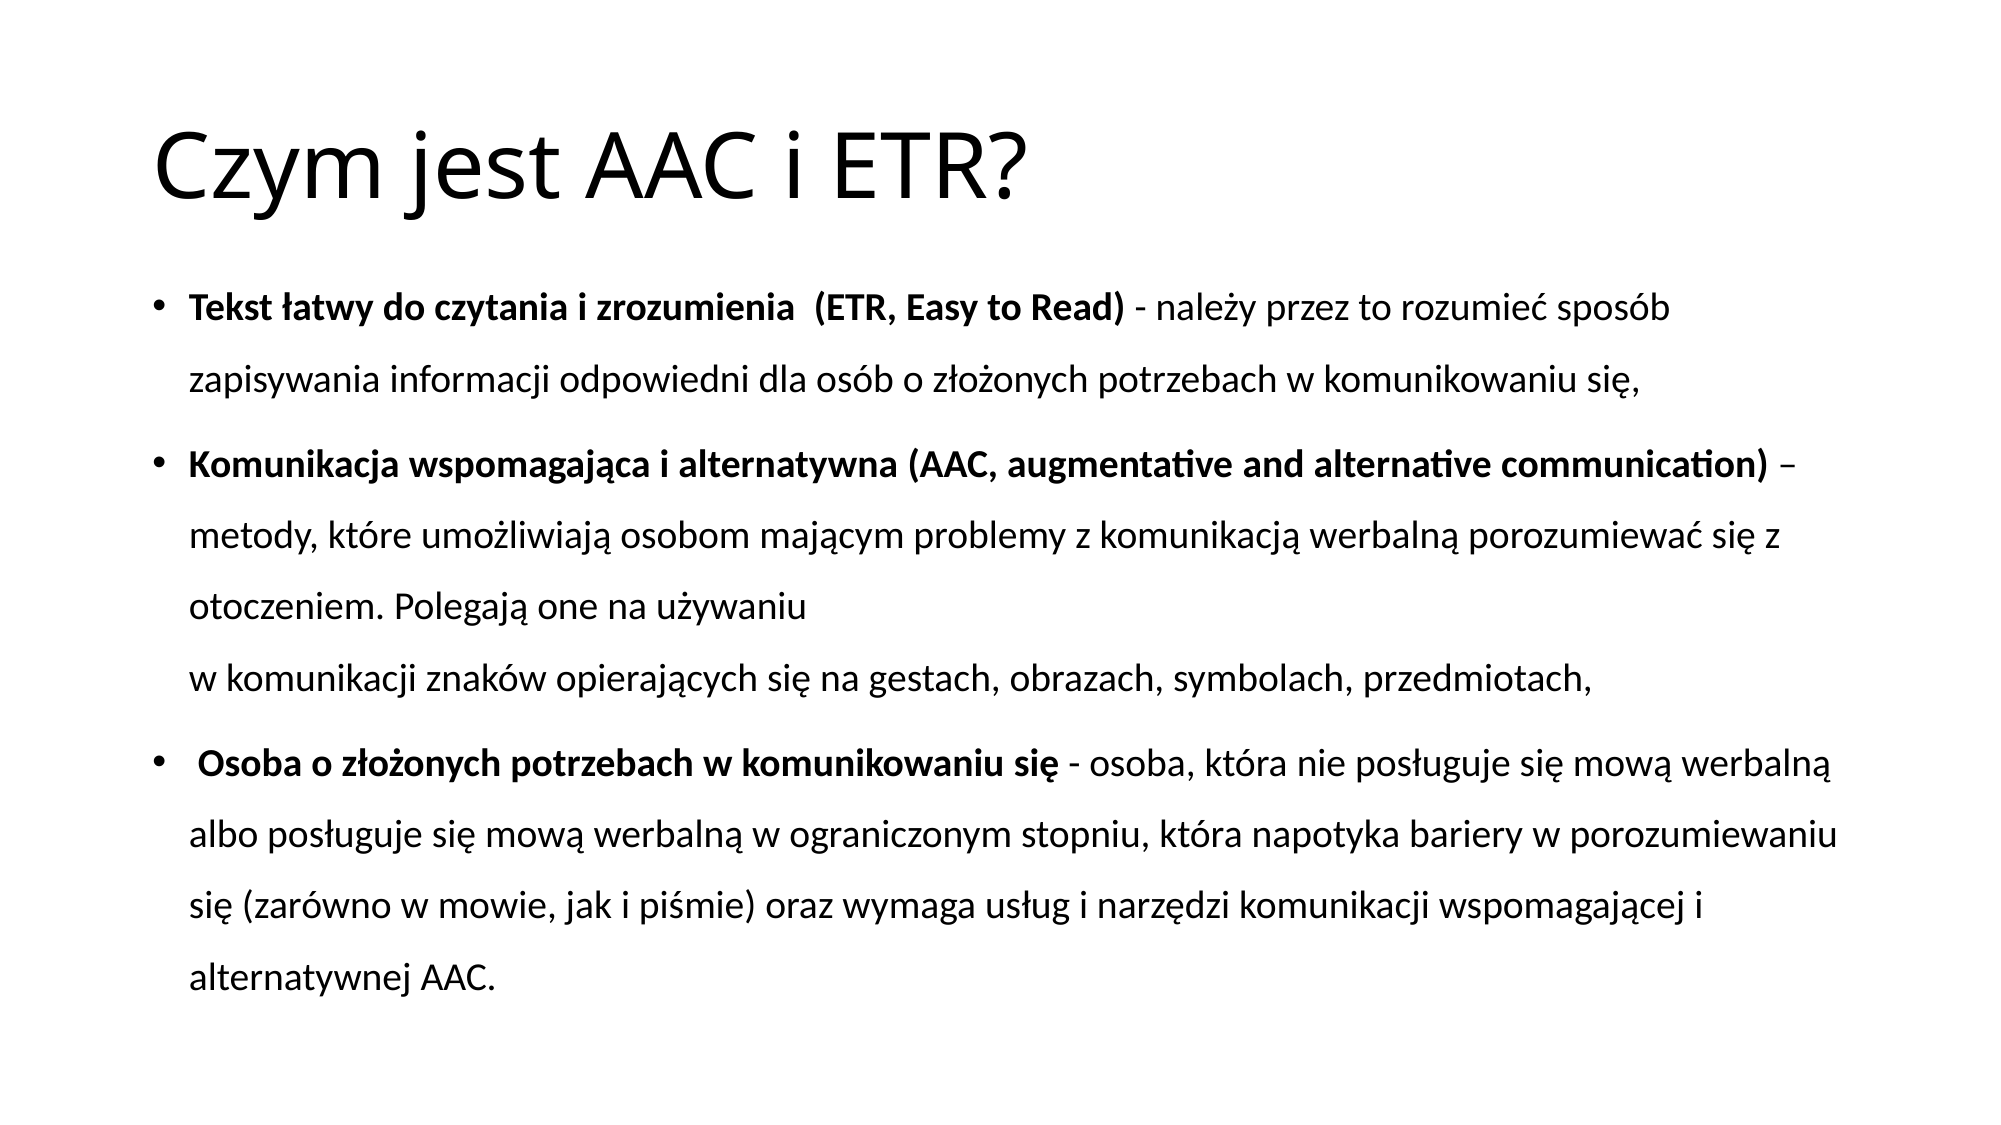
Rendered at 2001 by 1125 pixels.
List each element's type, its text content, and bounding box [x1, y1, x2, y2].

list Tekst łatwy do czytania i zrozumienia (ETR, Easy to Read) - należy przez to rozumieć sposób zapisywania informacji odpowiedni dla osób o złożonych potrzebach w komunikowaniu się, Komunikacja wspomagająca i alternatywna (AAC, augmentative and alternative communication) – metody, które umożliwiają osobom mającym problemy z komunikacją werbalną porozumiewać się z otoczeniem. Polegają one na używaniu w komunikacji znaków opierających się na gestach, obrazach, symbolach, przedmiotach, Osoba o złożonych potrzebach w komunikowaniu się - osoba, która nie posługuje się mową werbalną albo posługuje się mową werbalną w ograniczonym stopniu, która napotyka bariery w porozumiewaniu się (zarówno w mowie, jak i piśmie) oraz wymaga usług i narzędzi komunikacji wspomagającej i alternatywnej AAC. [137, 249, 1863, 1014]
title Czym jest AAC i ETR? [137, 59, 1863, 249]
